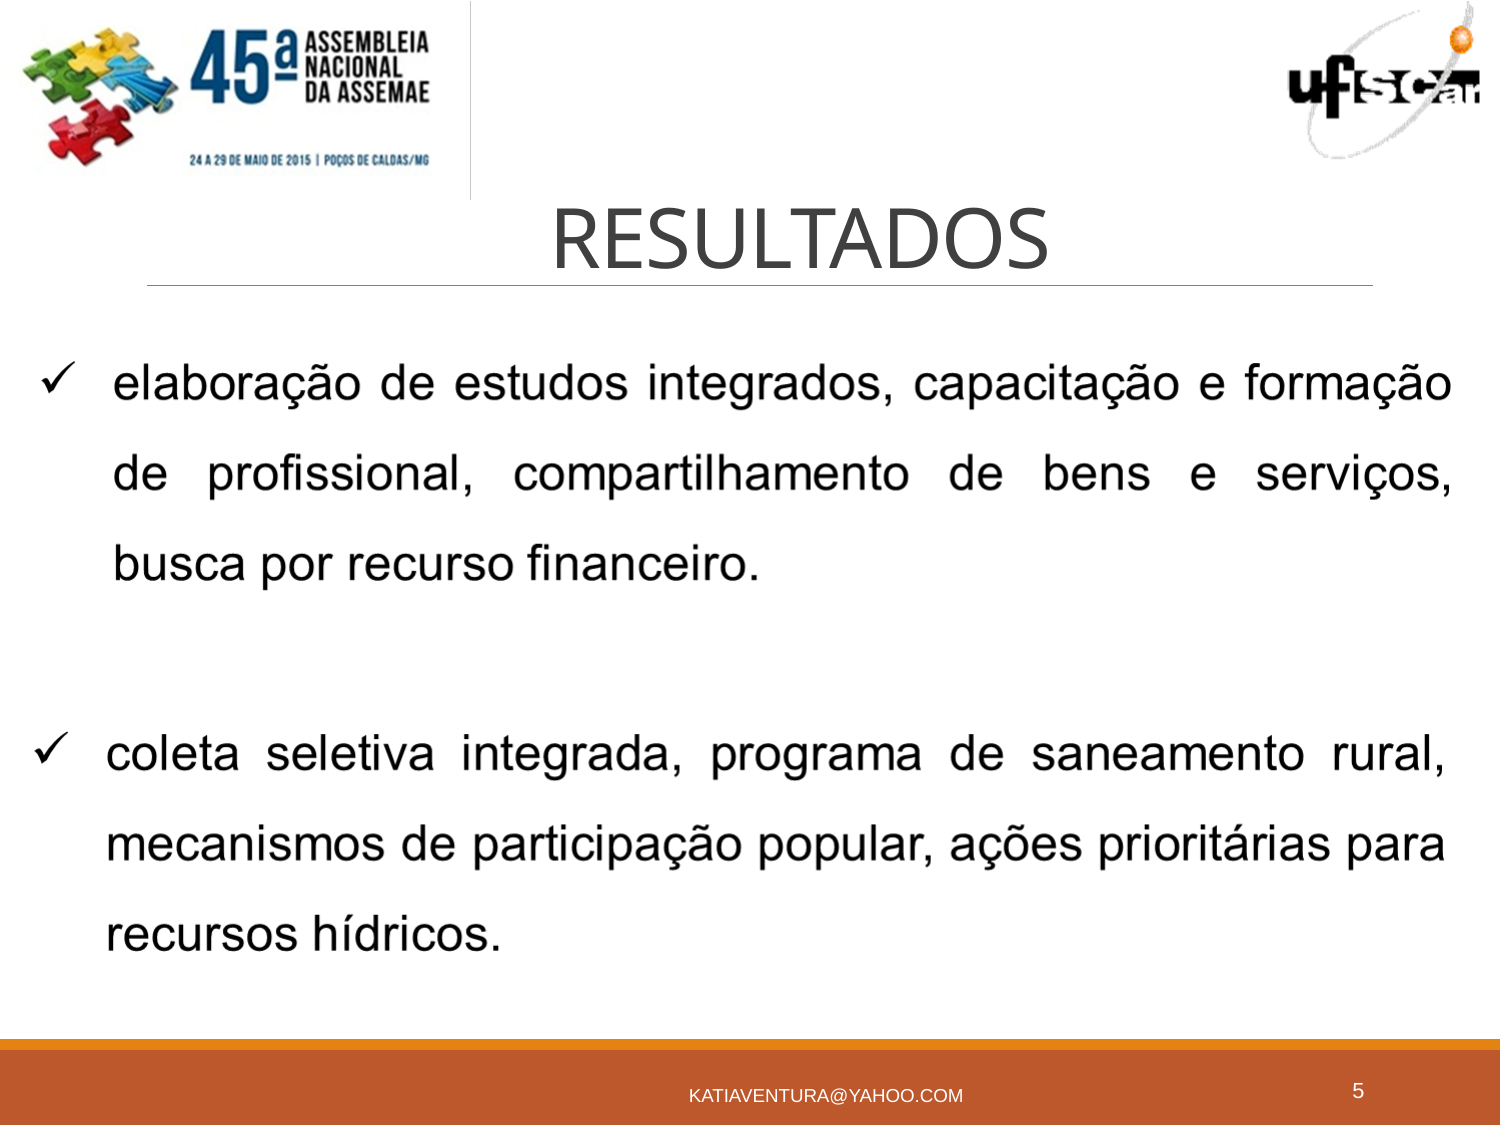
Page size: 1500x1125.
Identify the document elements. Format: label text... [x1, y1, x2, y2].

picture [1, 694, 1476, 994]
slide_number 5 [1218, 1059, 1380, 1120]
picture [5, 0, 1481, 200]
footer katiaventura@yahoo.com [588, 1065, 1064, 1125]
picture [8, 324, 1483, 624]
title RESULTADOS [125, 208, 1476, 294]
